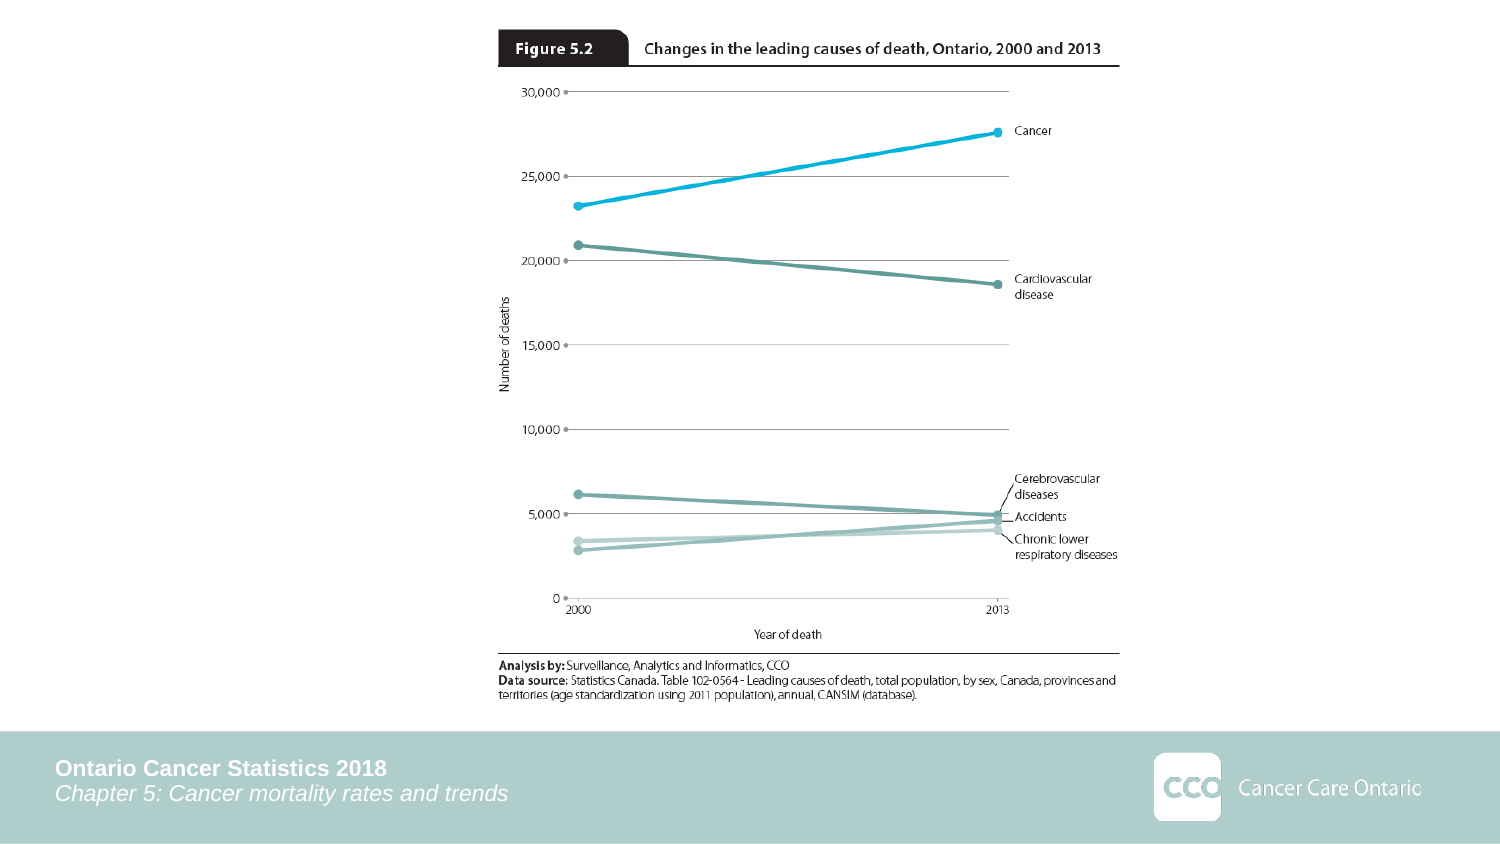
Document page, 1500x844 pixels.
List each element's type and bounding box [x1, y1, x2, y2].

picture [479, 10, 1144, 723]
